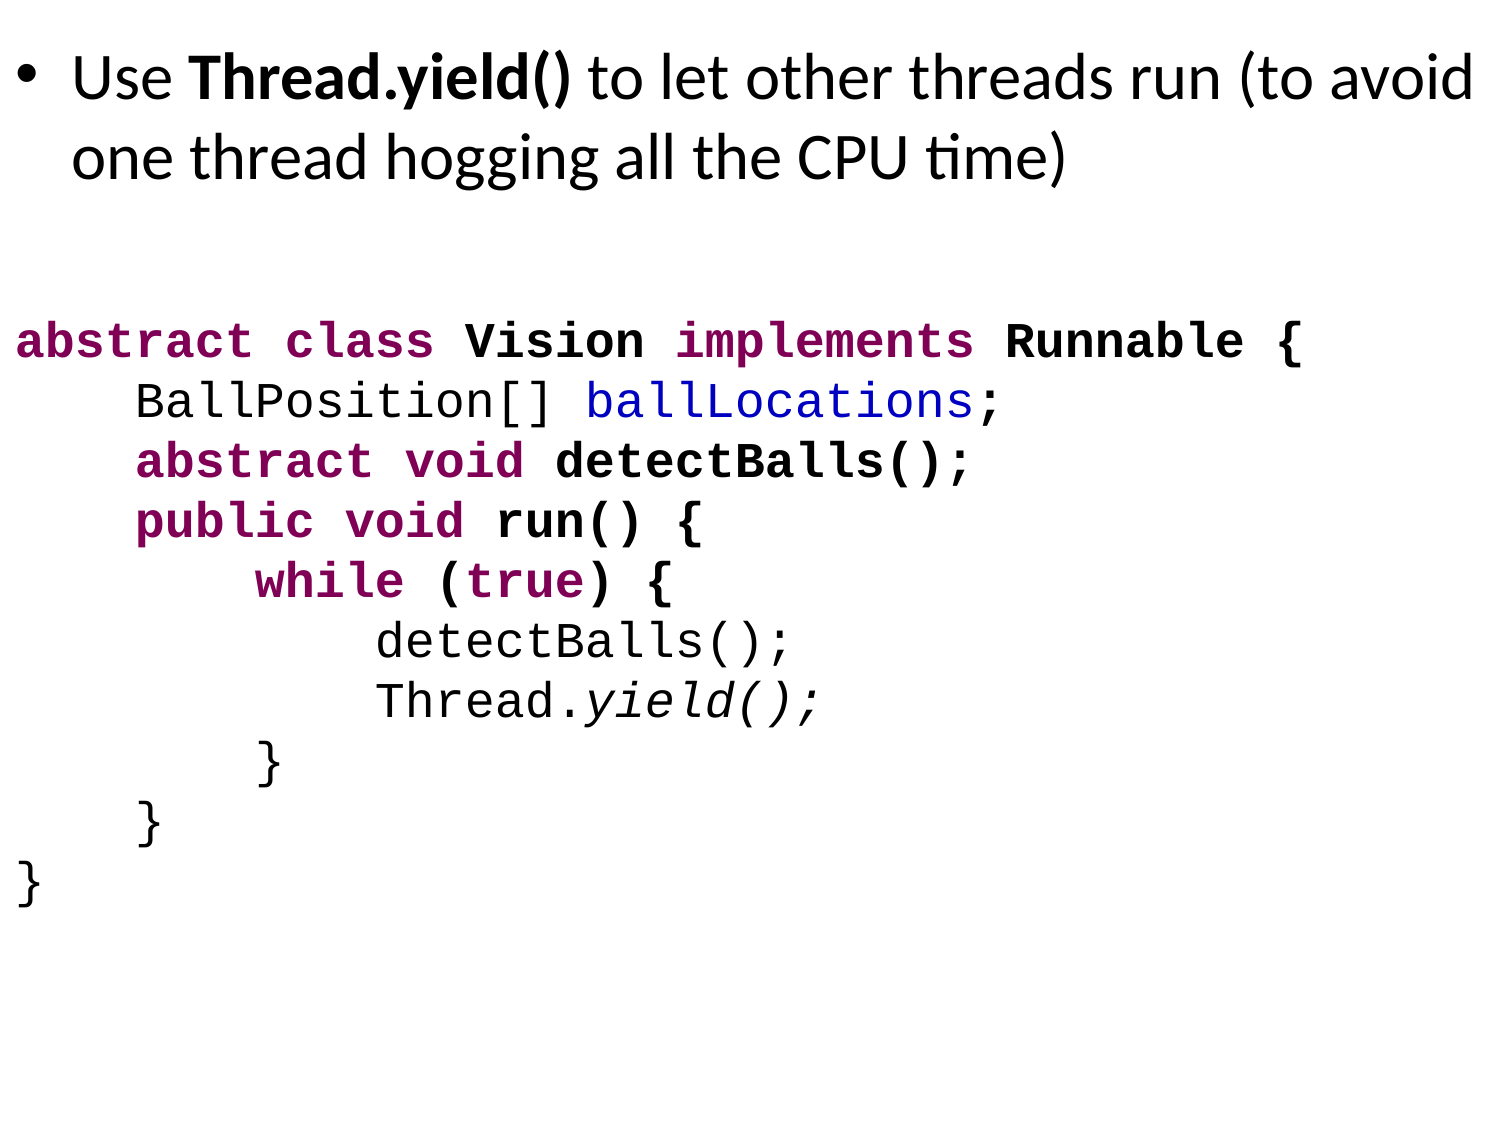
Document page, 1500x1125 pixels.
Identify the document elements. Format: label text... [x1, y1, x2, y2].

list Use Thread.yield() to let other threads run (to avoid one thread hogging all the CPU time) [0, 24, 1500, 213]
text_box abstract class Vision implements Runnable { BallPosition[] ballLocations; abstract void detectBalls(); public void run() { while (true) { detectBalls(); Thread.yield(); } } } [0, 299, 1500, 915]
